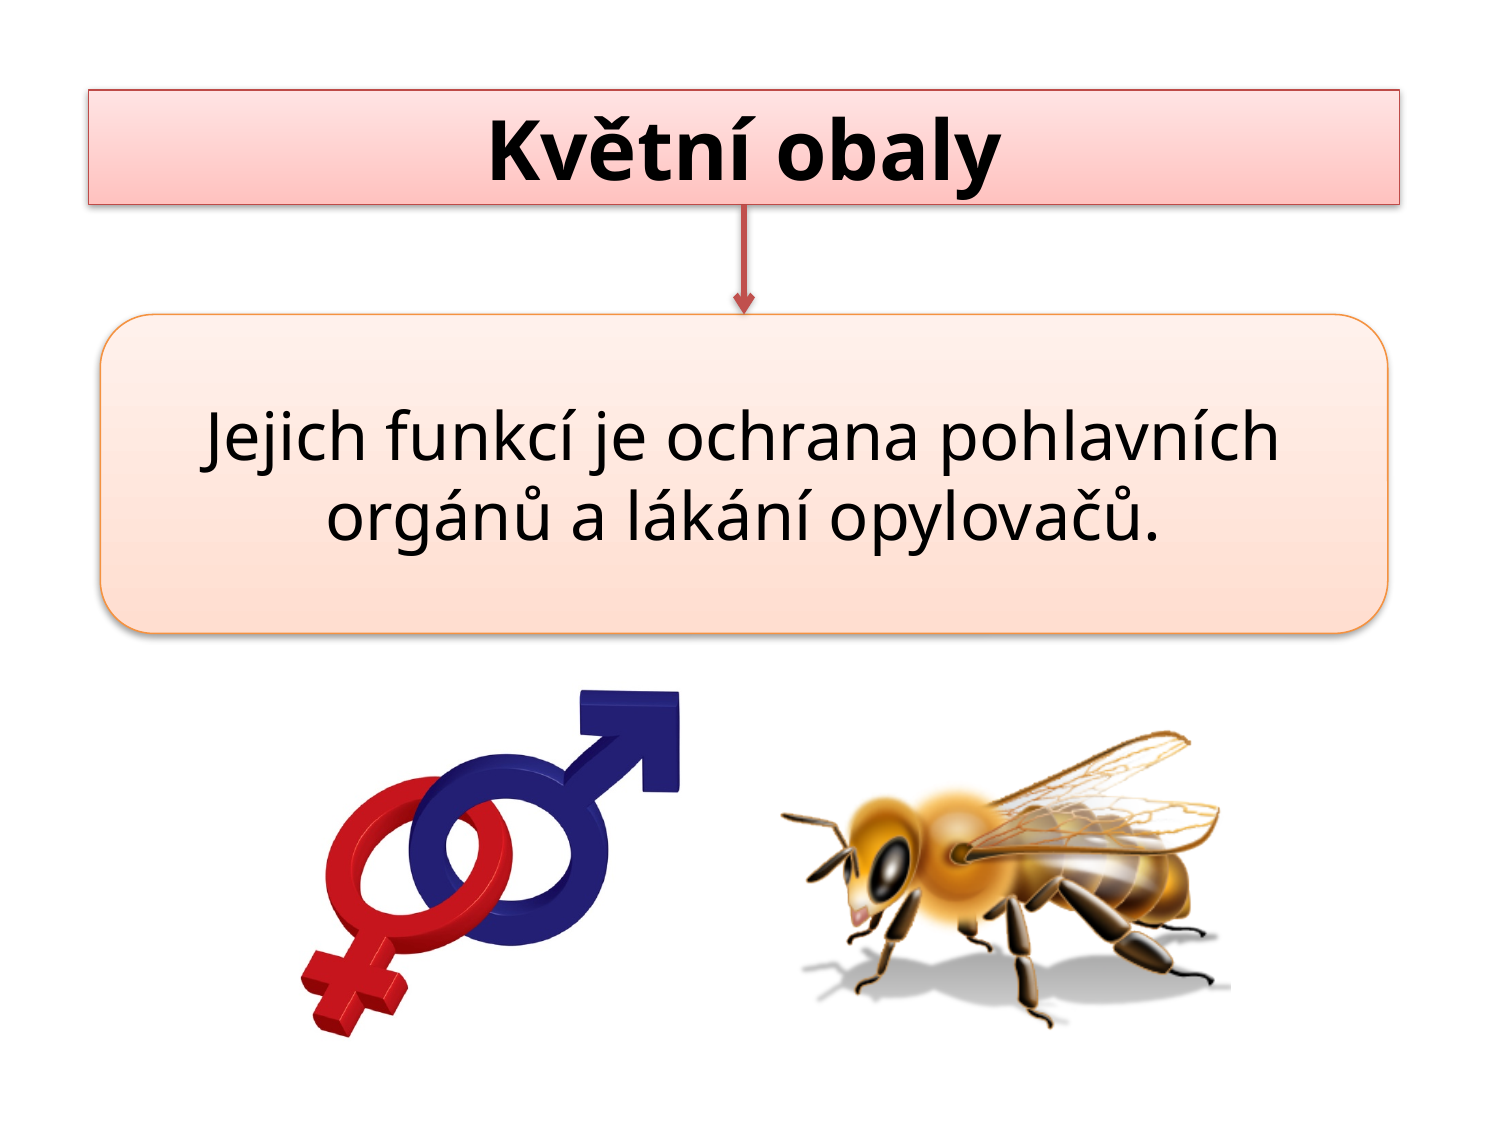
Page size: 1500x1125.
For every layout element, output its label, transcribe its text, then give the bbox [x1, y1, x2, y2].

picture [773, 656, 1231, 1125]
text_box Jejich funkcí je ochrana pohlavních orgánů a lákání opylovačů. [99, 313, 1389, 635]
text_box Květní obaly [88, 89, 1400, 205]
picture [277, 668, 703, 1059]
